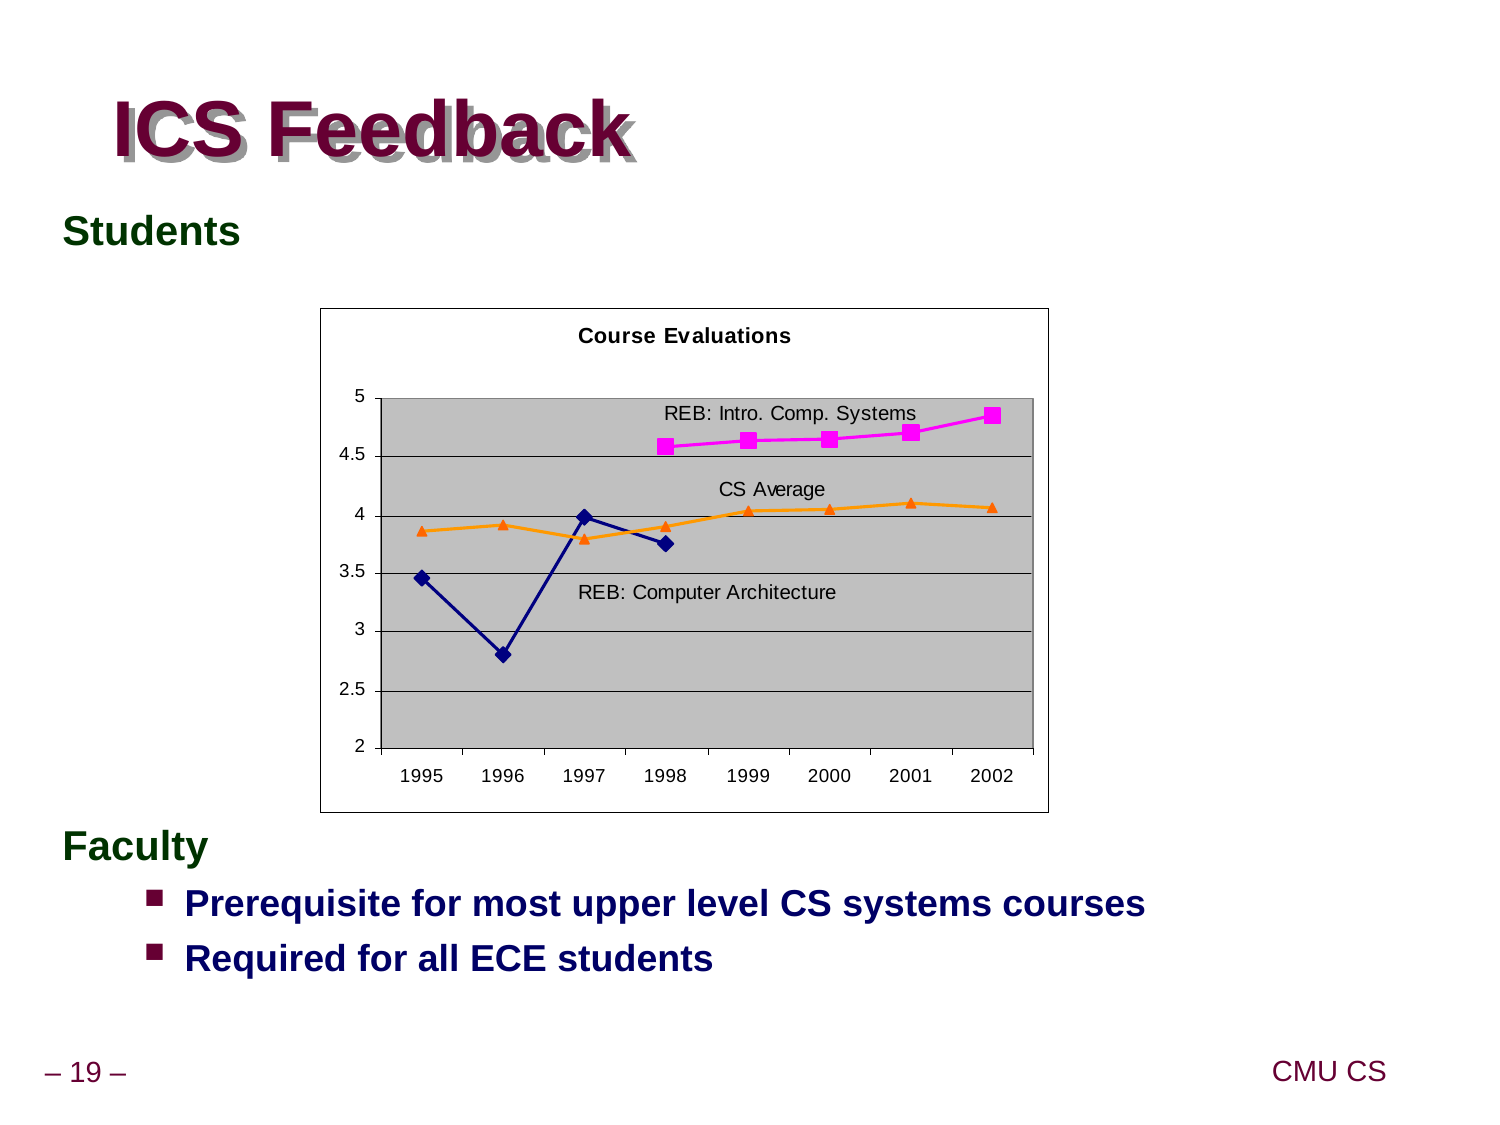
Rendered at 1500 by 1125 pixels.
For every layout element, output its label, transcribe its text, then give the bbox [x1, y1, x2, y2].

list Students Faculty Prerequisite for most upper level CS systems courses Required for all ECE students [47, 199, 1411, 1058]
picture [312, 299, 1059, 821]
title ICS Feedback [112, 37, 1388, 199]
